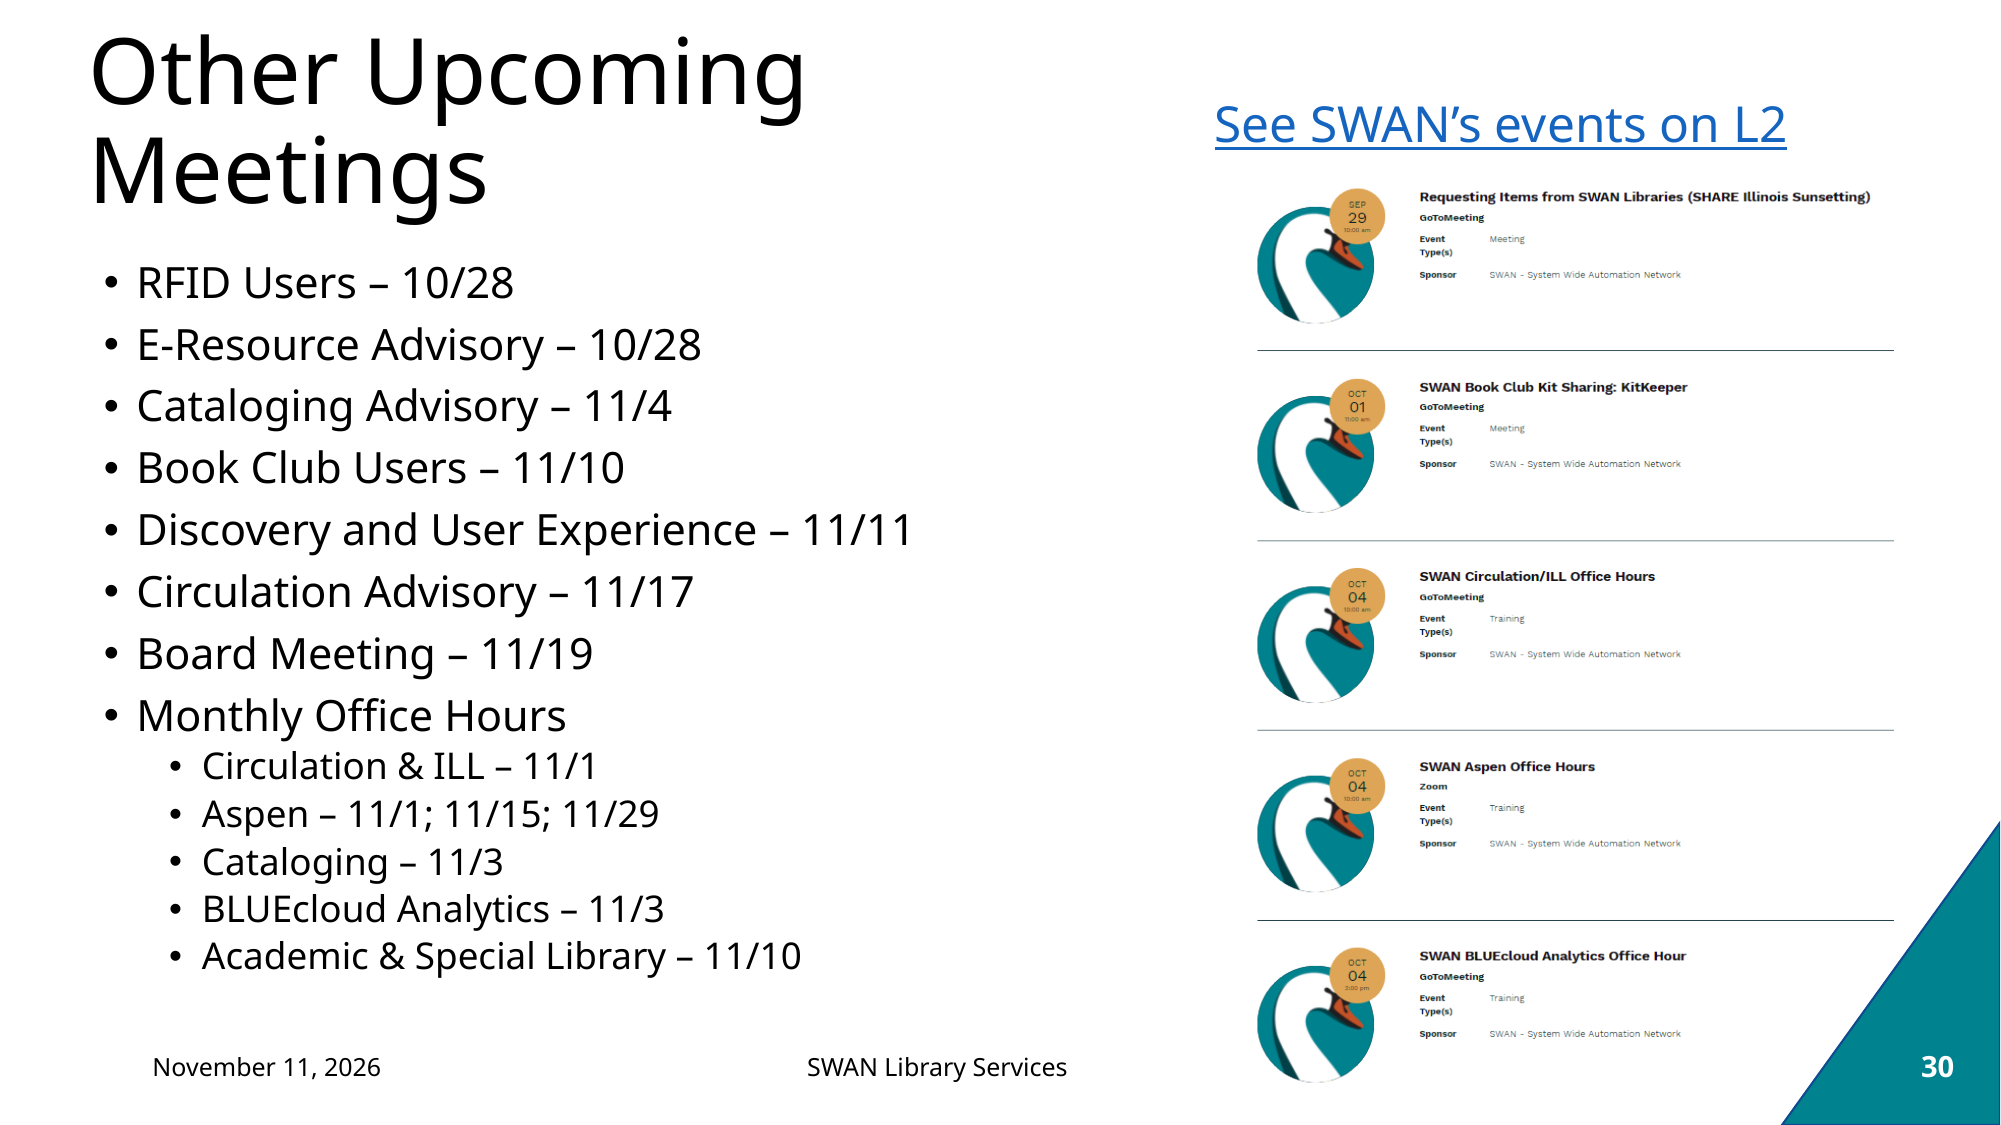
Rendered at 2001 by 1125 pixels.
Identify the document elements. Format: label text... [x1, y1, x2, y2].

footer SWAN Library Services [600, 1038, 1242, 1099]
list See SWAN’s events on L2 [1199, 86, 1860, 163]
picture [1242, 168, 1894, 1099]
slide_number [137, 1038, 588, 1099]
text_box RFID Users – 10/28 E-Resource Advisory – 10/28 Cataloging Advisory – 11/4 Book Club Users – 11/10 Discovery and User Experience – 11/11 Circulation Advisory – 11/17 Board Meeting – 11/19 Monthly Office Hours Circulation & ILL – 11/1 Aspen – 11/1; 11/15; 11/29 Cataloging – 11/3 BLUEcloud Analytics – 11/3 Academic & Special Library – 11/10 [88, 253, 1242, 986]
slide_number 30 [1894, 1038, 1982, 1099]
title Other Upcoming Meetings [73, 16, 1165, 234]
